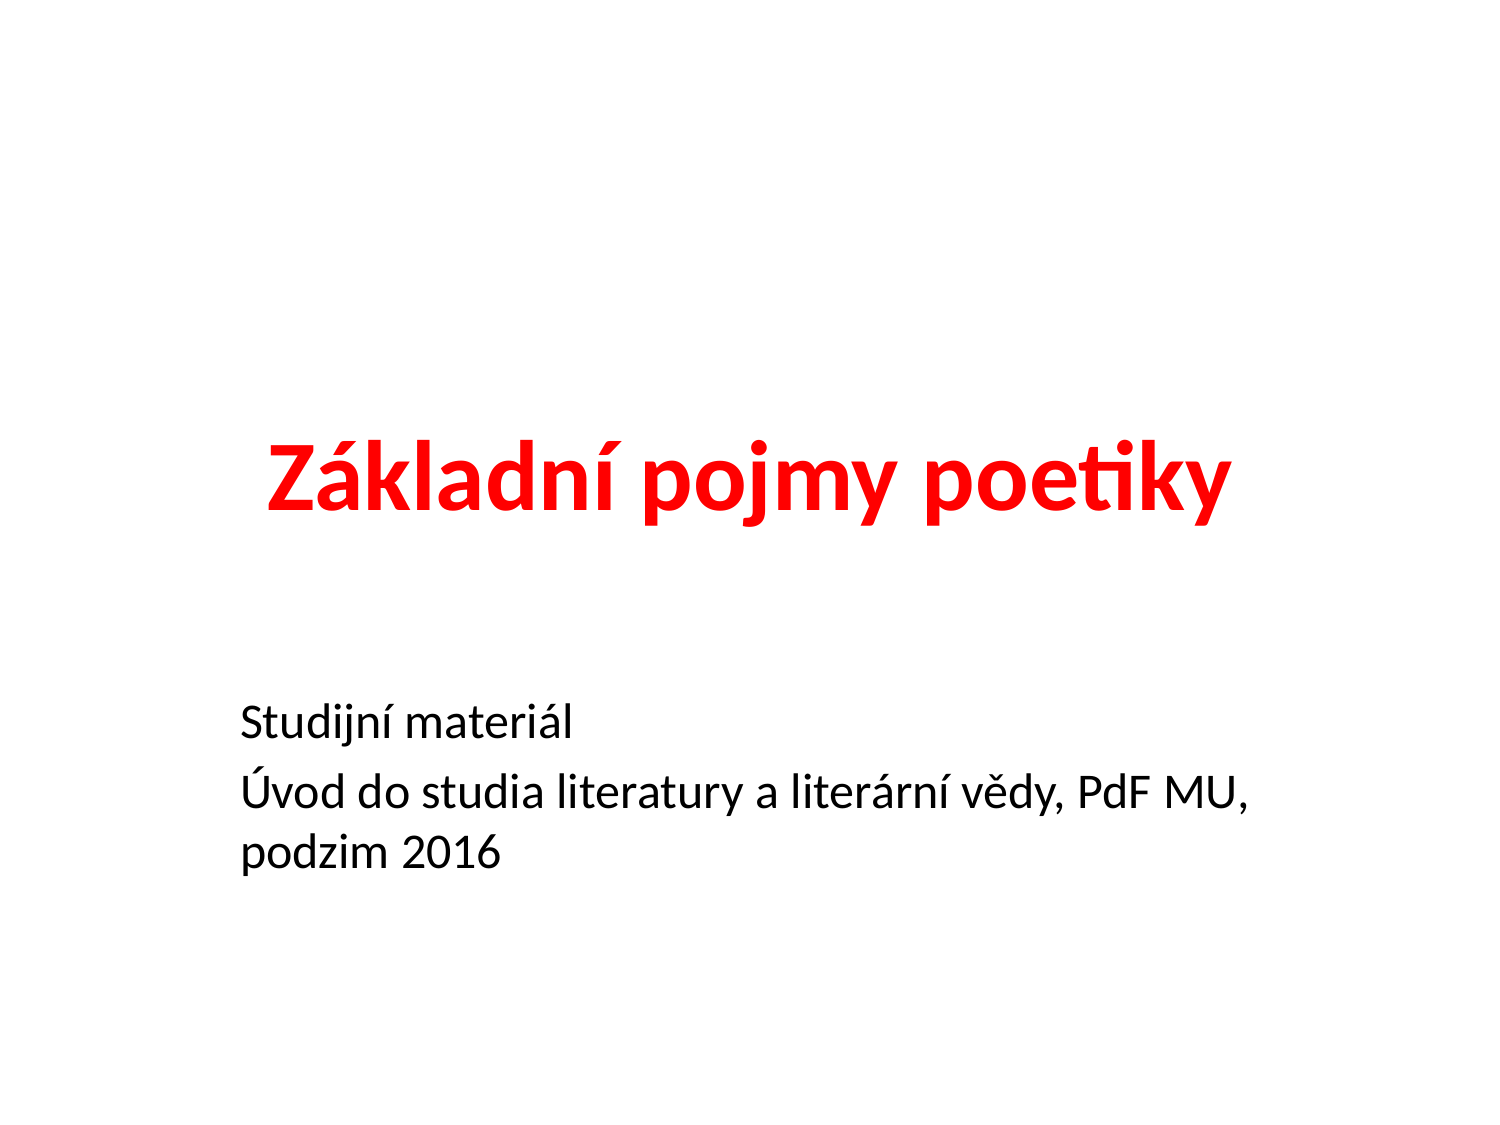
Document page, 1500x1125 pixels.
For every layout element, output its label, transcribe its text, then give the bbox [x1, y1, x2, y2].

subtitle Studijní materiál Úvod do studia literatury a literární vědy, PdF MU, podzim 2016 [225, 680, 1275, 925]
title Základní pojmy poetiky [112, 349, 1388, 591]
